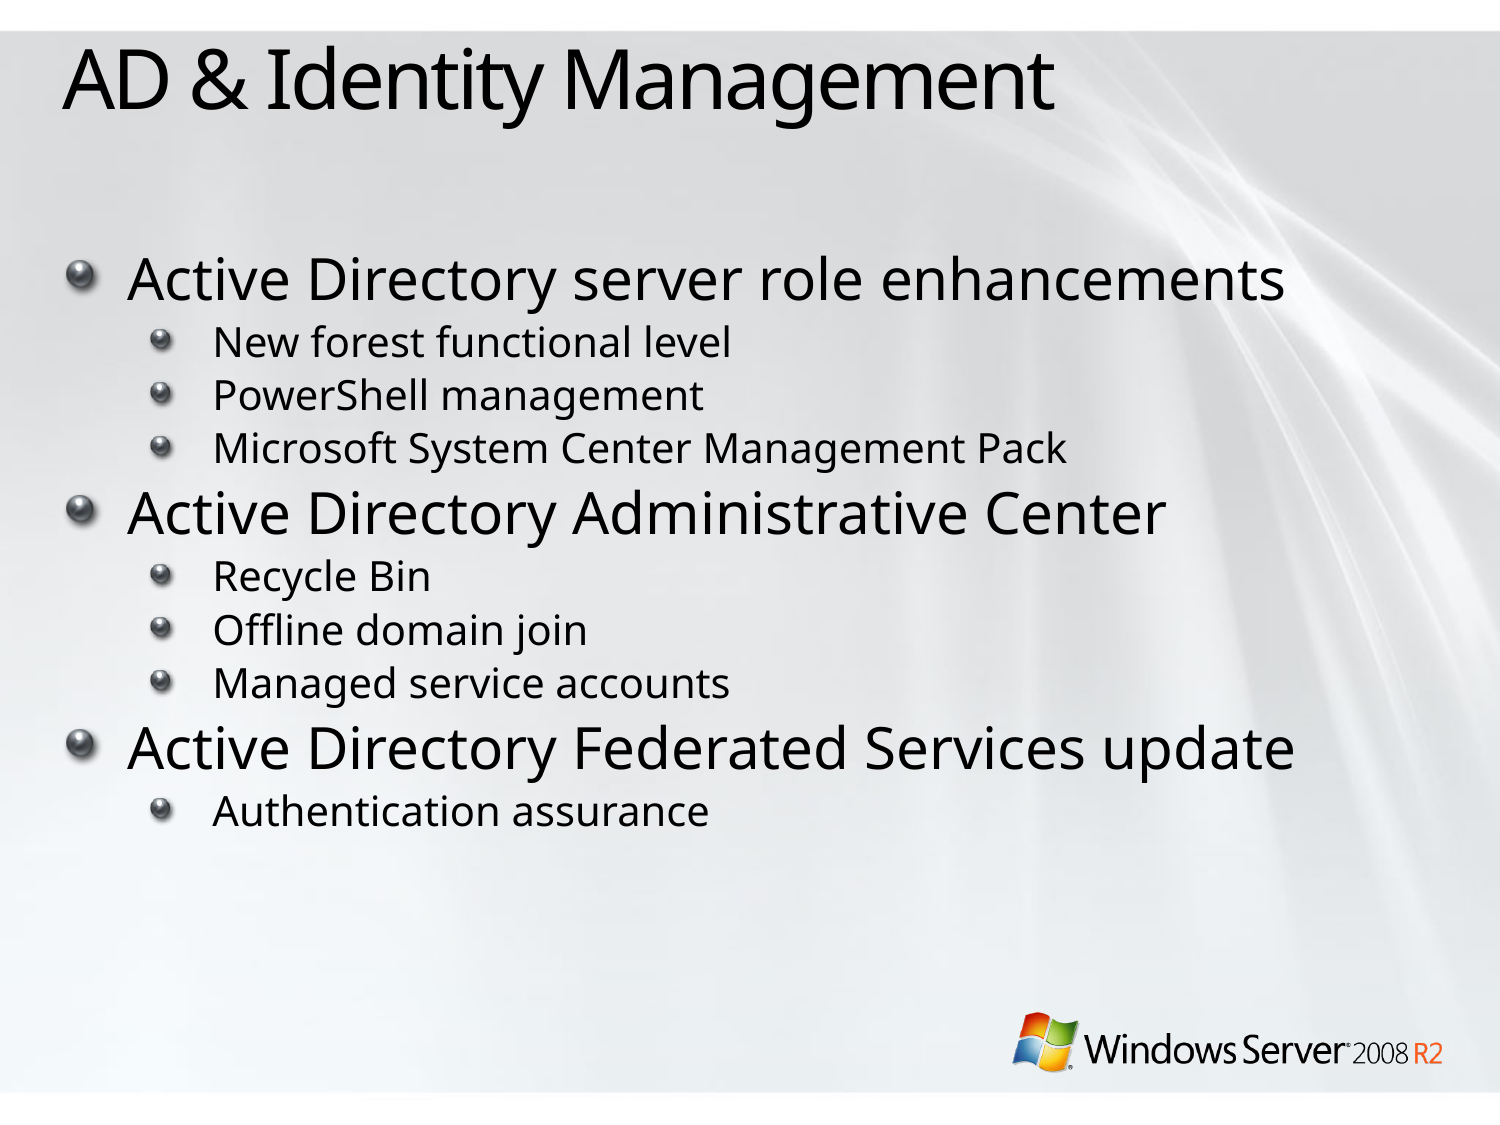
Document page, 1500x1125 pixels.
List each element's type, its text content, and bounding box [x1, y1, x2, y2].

title AD & Identity Management [62, 37, 1438, 161]
picture [0, 0, 1500, 1125]
list Active Directory server role enhancements New forest functional level PowerShell management Microsoft System Center Management Pack Active Directory Administrative Center Recycle Bin Offline domain join Managed service accounts Active Directory Federated Services update Authentication assurance [62, 249, 1438, 881]
